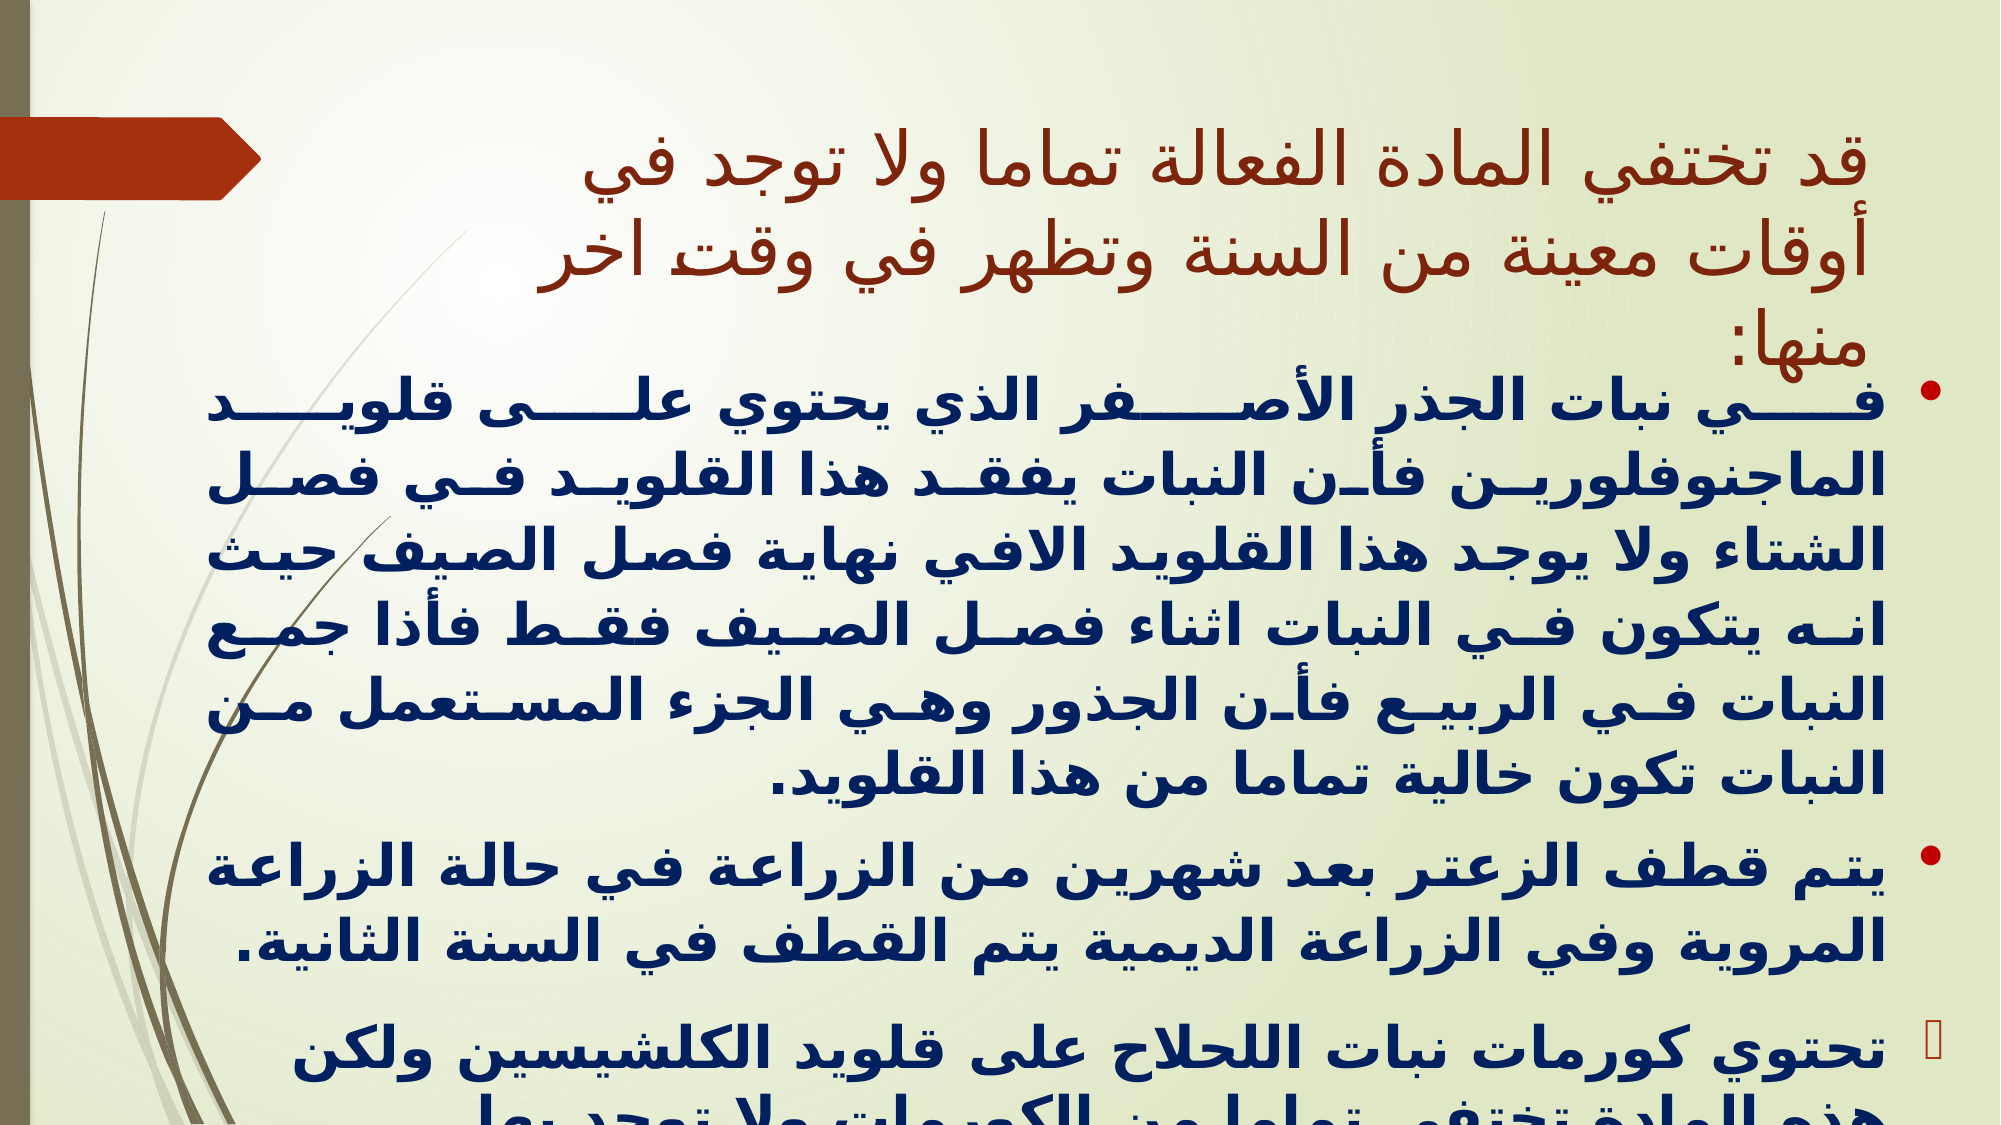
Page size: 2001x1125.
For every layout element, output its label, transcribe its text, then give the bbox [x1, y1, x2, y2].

title قد تختفي المادة الفعالة تماما ولا توجد في أوقات معينة من السنة وتظهر في وقت اخر منها: [425, 102, 1888, 313]
list في نبات الجذر الأصفر الذي يحتوي على قلويد الماجنوفلورين فأن النبات يفقد هذا القلويد في فصل الشتاء ولا يوجد هذا القلويد الافي نهاية فصل الصيف حيث انه يتكون في النبات اثناء فصل الصيف فقط فأذا جمع النبات في الربيع فأن الجذور وهي الجزء المستعمل من النبات تكون خالية تماما من هذا القلويد. يتم قطف الزعتر بعد شهرين من الزراعة في حالة الزراعة المروية وفي الزراعة الديمية يتم القطف في السنة الثانية. تحتوي كورمات نبات اللحلاح على قلويد الكلشيسين ولكن هذه المادة تختفي تماما من الكورمات ولا توجد بها [190, 350, 1961, 970]
